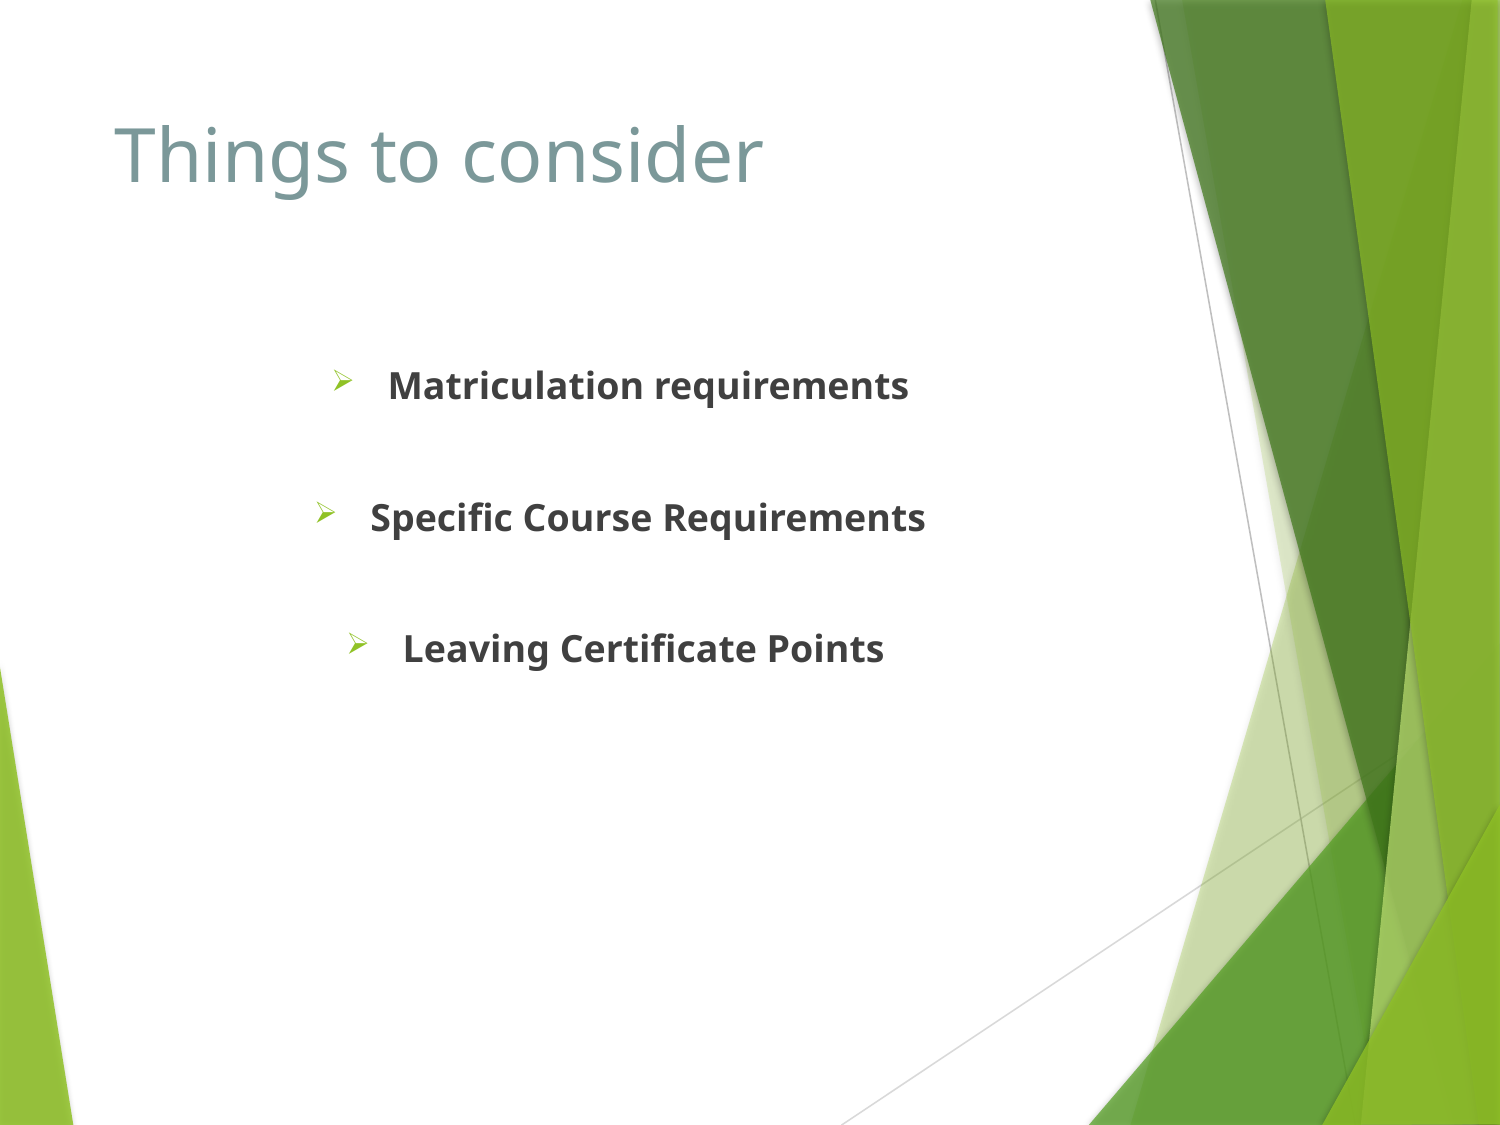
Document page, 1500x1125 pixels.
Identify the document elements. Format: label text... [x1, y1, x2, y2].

list Matriculation requirements Specific Course Requirements Leaving Certificate Points [99, 354, 1142, 992]
title Things to consider [99, 99, 1142, 317]
